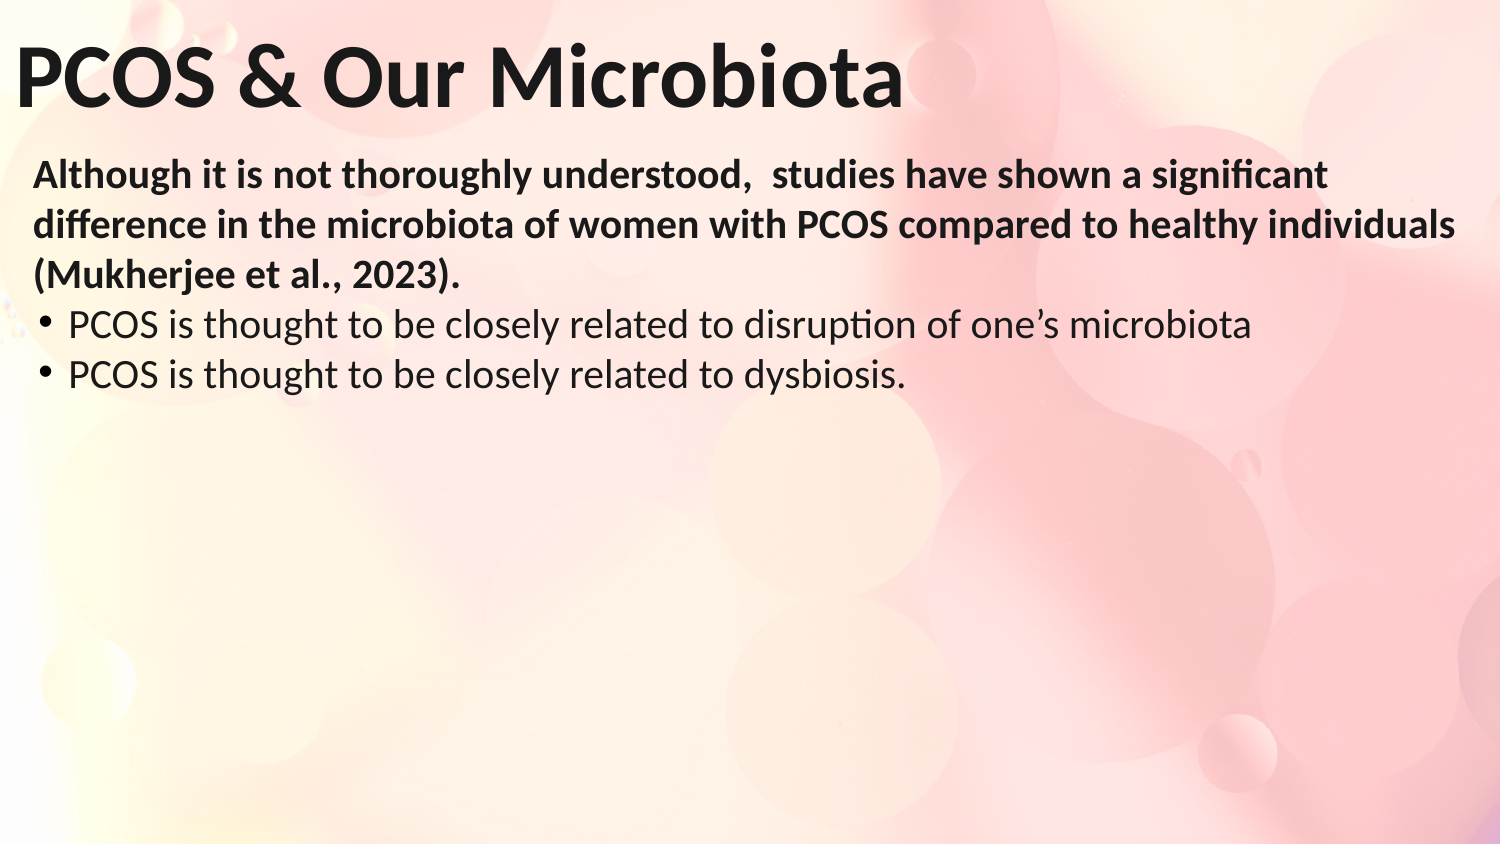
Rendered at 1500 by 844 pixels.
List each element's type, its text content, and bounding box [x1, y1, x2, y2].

text_box Although it is not thoroughly understood, studies have shown a significant difference in the microbiota of women with PCOS compared to healthy individuals (Mukherjee et al., 2023). PCOS is thought to be closely related to disruption of one’s microbiota PCOS is thought to be closely related to dysbiosis. [17, 131, 1487, 807]
title PCOS & Our Microbiota [0, 1, 1500, 132]
